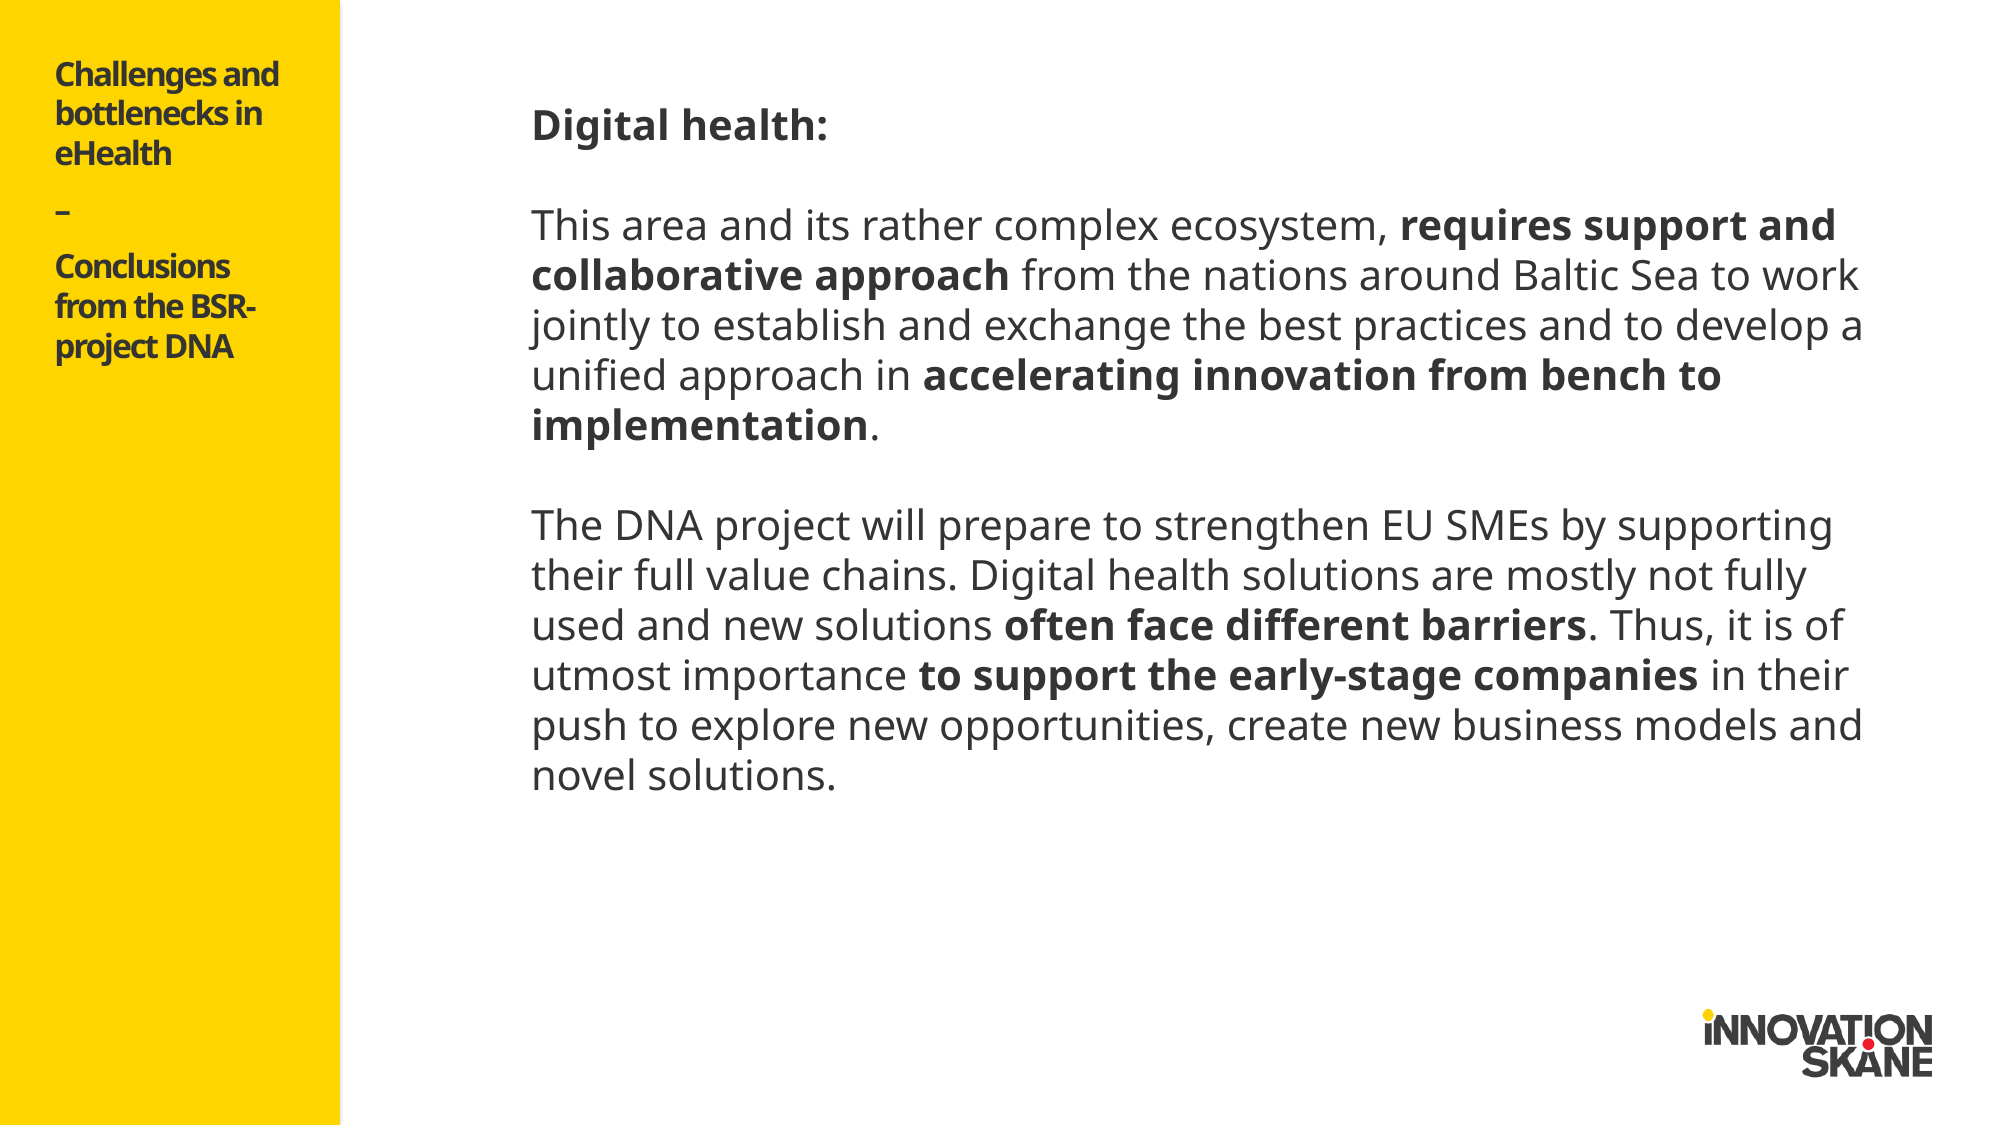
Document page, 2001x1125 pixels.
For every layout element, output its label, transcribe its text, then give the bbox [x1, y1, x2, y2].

text_box Digital health: This area and its rather complex ecosystem, requires support and collaborative approach from the nations around Baltic Sea to work jointly to establish and exchange the best practices and to develop a unified approach in accelerating innovation from bench to implementation. The DNA project will prepare to strengthen EU SMEs by supporting their full value chains. Digital health solutions are mostly not fully used and new solutions often face different barriers. Thus, it is of utmost importance to support the early-stage companies in their push to explore new opportunities, create new business models and novel solutions. [516, 91, 1919, 807]
list Challenges and bottlenecks in eHealth – Conclusions from the BSR-project DNA [39, 45, 313, 469]
